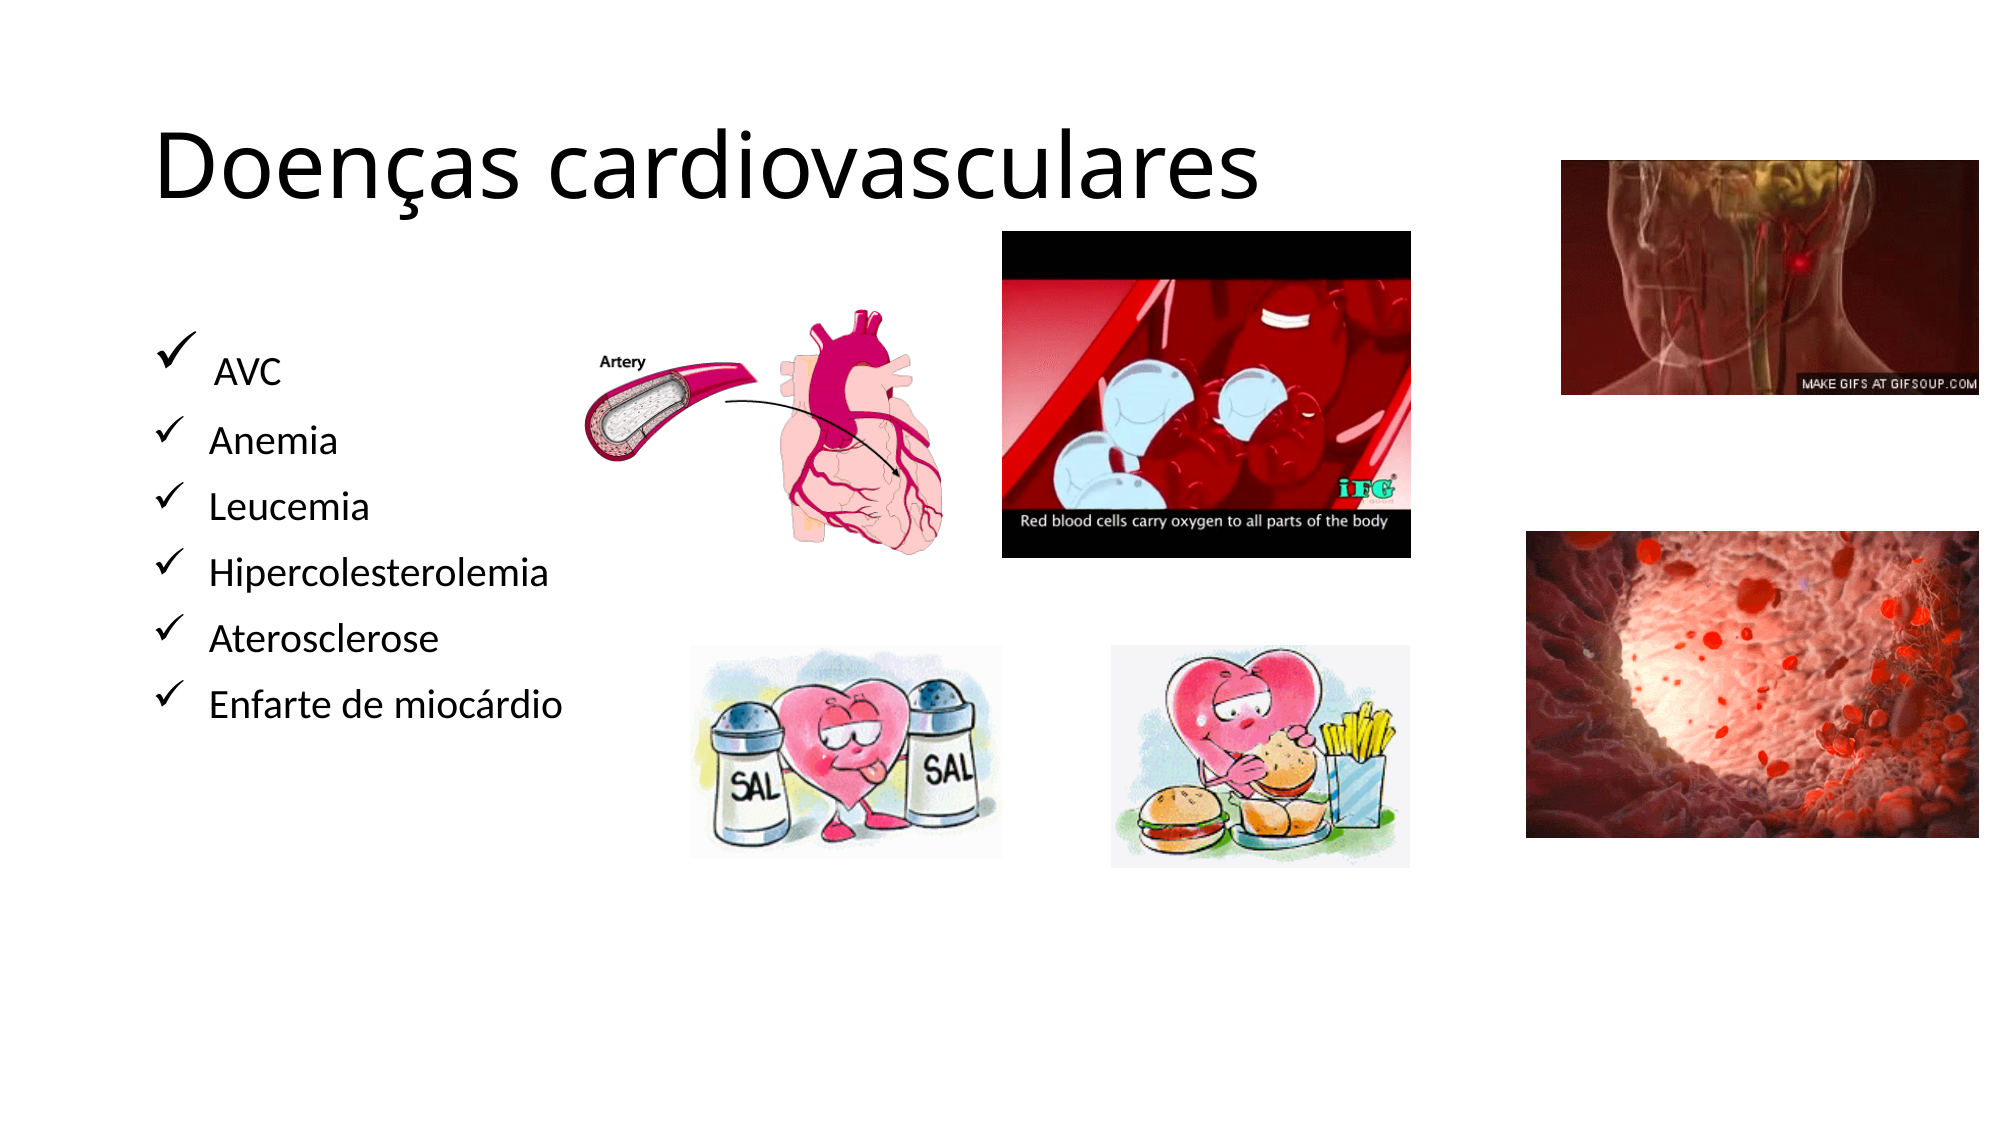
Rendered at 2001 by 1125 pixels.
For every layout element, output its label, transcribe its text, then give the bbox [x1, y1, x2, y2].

title Doenças cardiovasculares [137, 59, 1863, 278]
picture [1526, 531, 1979, 838]
picture [579, 306, 945, 558]
picture [1002, 231, 1411, 558]
list AVC Anemia Leucemia Hipercolesterolemia Aterosclerose Enfarte de miocárdio [137, 327, 1863, 1042]
picture [690, 645, 1003, 858]
picture [1561, 160, 1979, 395]
picture [1111, 645, 1410, 868]
